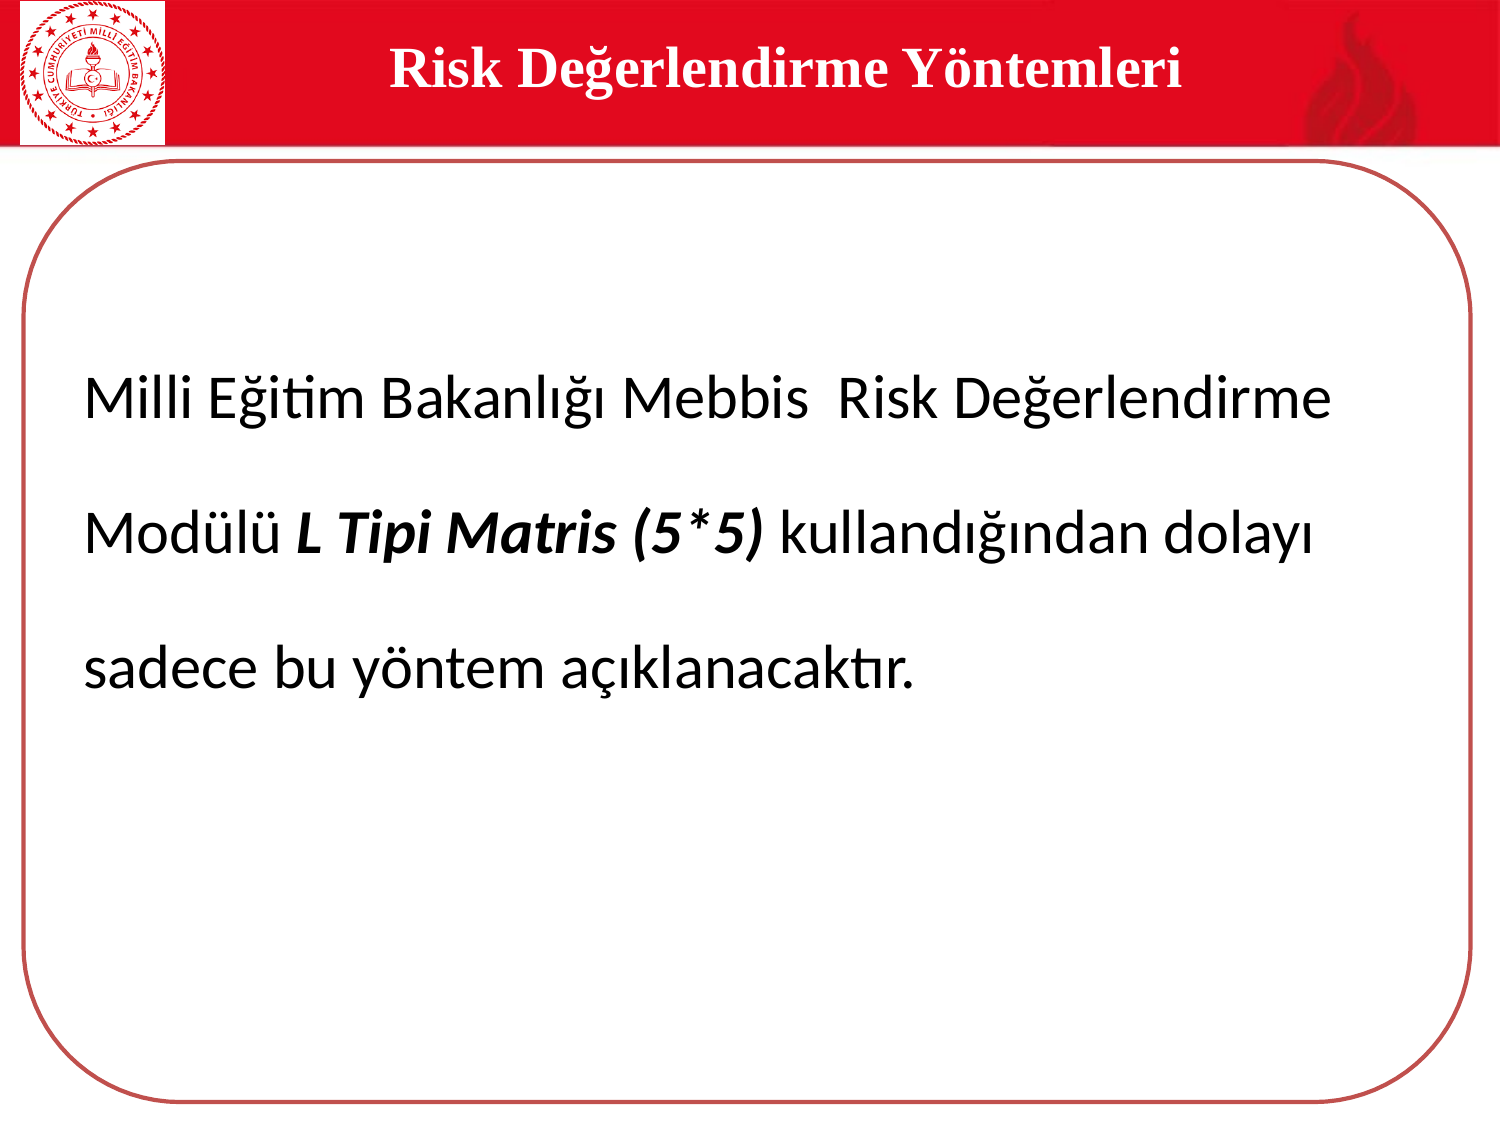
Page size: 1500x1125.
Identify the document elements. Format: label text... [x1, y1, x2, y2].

text_box Risk Değerlendirme Yöntemleri [185, 17, 1388, 103]
text_box [0, 0, 1500, 1125]
text_box Milli Eğitim Bakanlığı Mebbis Risk Değerlendirme Modülü L Tipi Matris (5*5) kullandığından dolayı sadece bu yöntem açıklanacaktır. [76, 295, 1477, 873]
picture [20, 0, 165, 145]
text_box [23, 160, 1471, 1103]
